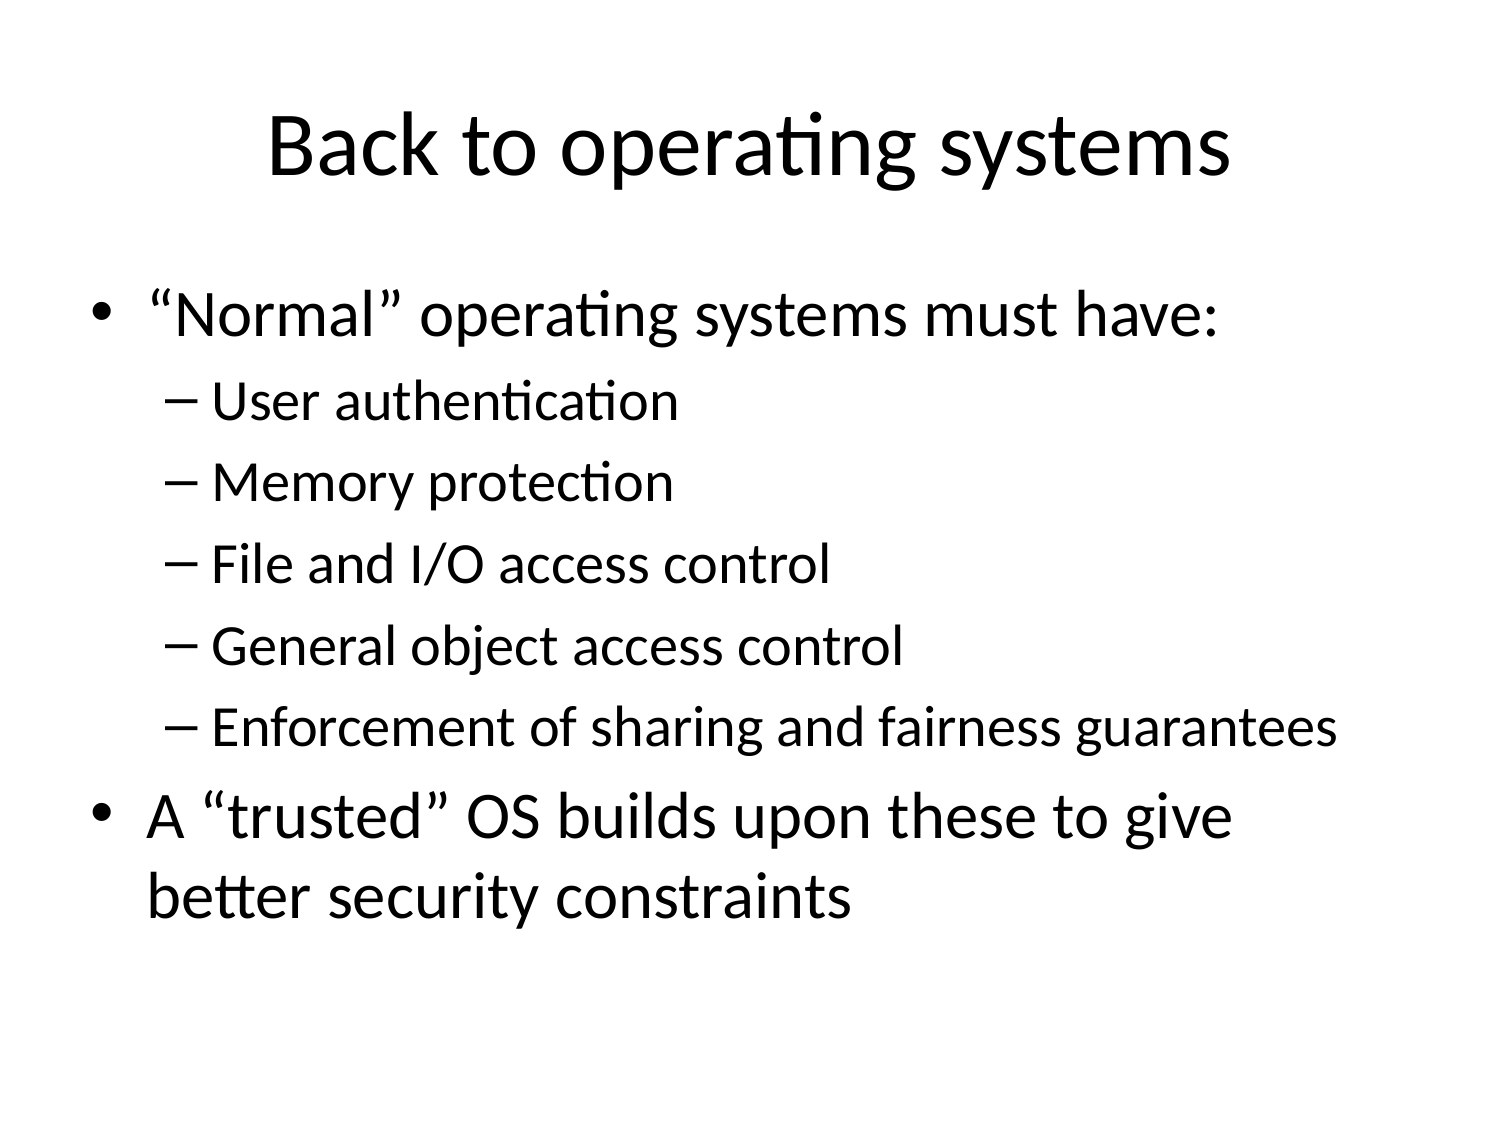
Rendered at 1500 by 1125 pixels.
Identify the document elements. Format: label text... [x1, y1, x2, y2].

list “Normal” operating systems must have: User authentication Memory protection File and I/O access control General object access control Enforcement of sharing and fairness guarantees A “trusted” OS builds upon these to give better security constraints [75, 262, 1425, 1005]
title Back to operating systems [75, 45, 1425, 233]
